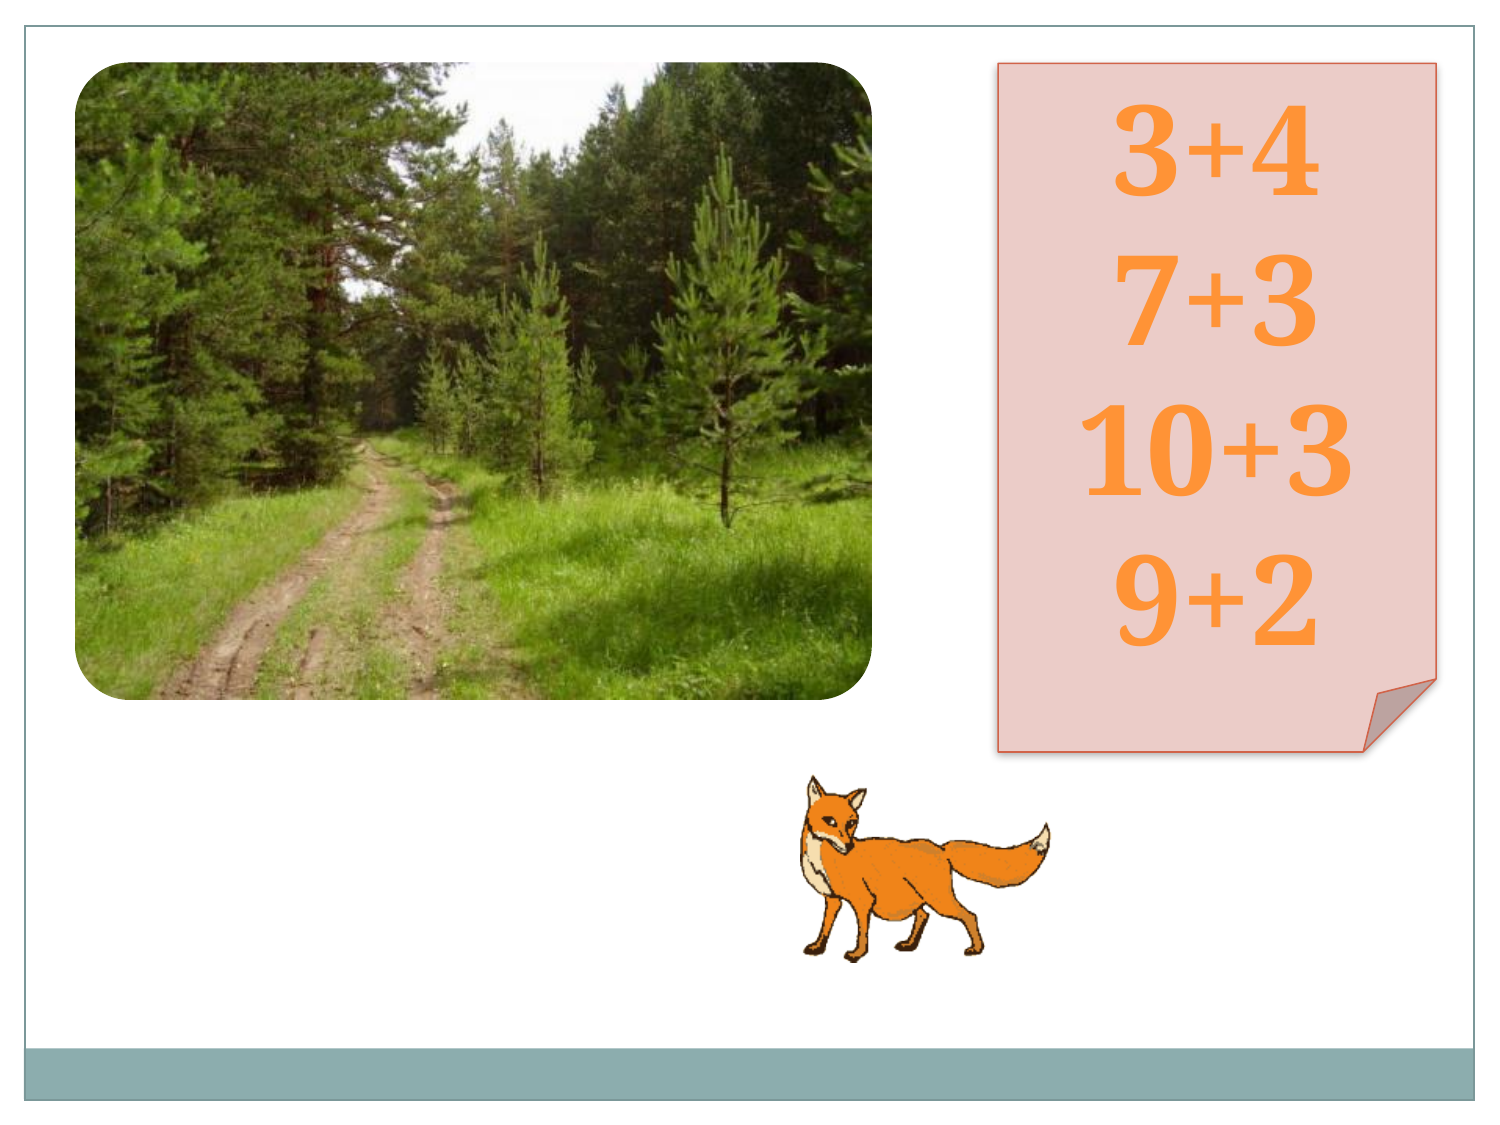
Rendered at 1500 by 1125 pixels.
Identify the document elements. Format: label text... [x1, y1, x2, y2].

picture [799, 774, 1069, 963]
text_box 3+4 7+3 10+3 9+2 [997, 62, 1437, 753]
picture [74, 62, 873, 701]
